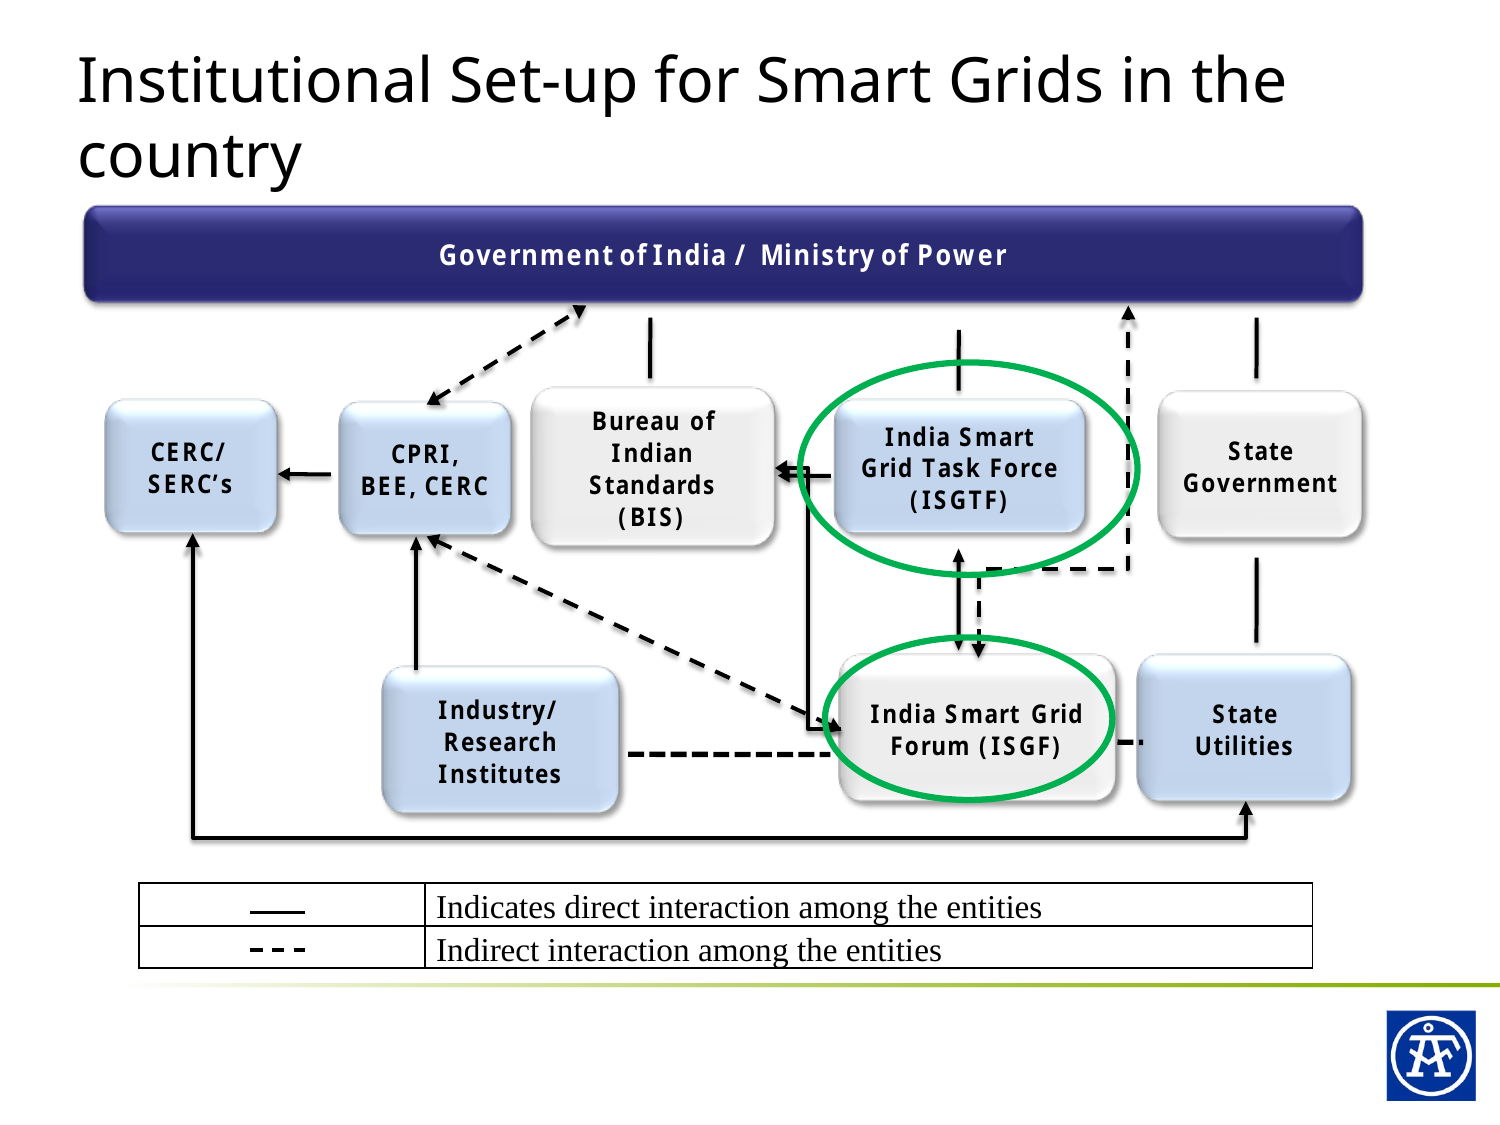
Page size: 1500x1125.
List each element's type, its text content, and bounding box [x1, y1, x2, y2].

table_cell Indirect interaction among the entities [426, 927, 1312, 967]
title Institutional Set-up for Smart Grids in the country [62, 32, 1413, 138]
picture [0, 983, 1500, 1125]
table_header [140, 884, 424, 925]
table_cell [140, 927, 424, 967]
picture [74, 199, 1375, 851]
table_header Indicates direct interaction among the entities [426, 884, 1312, 925]
